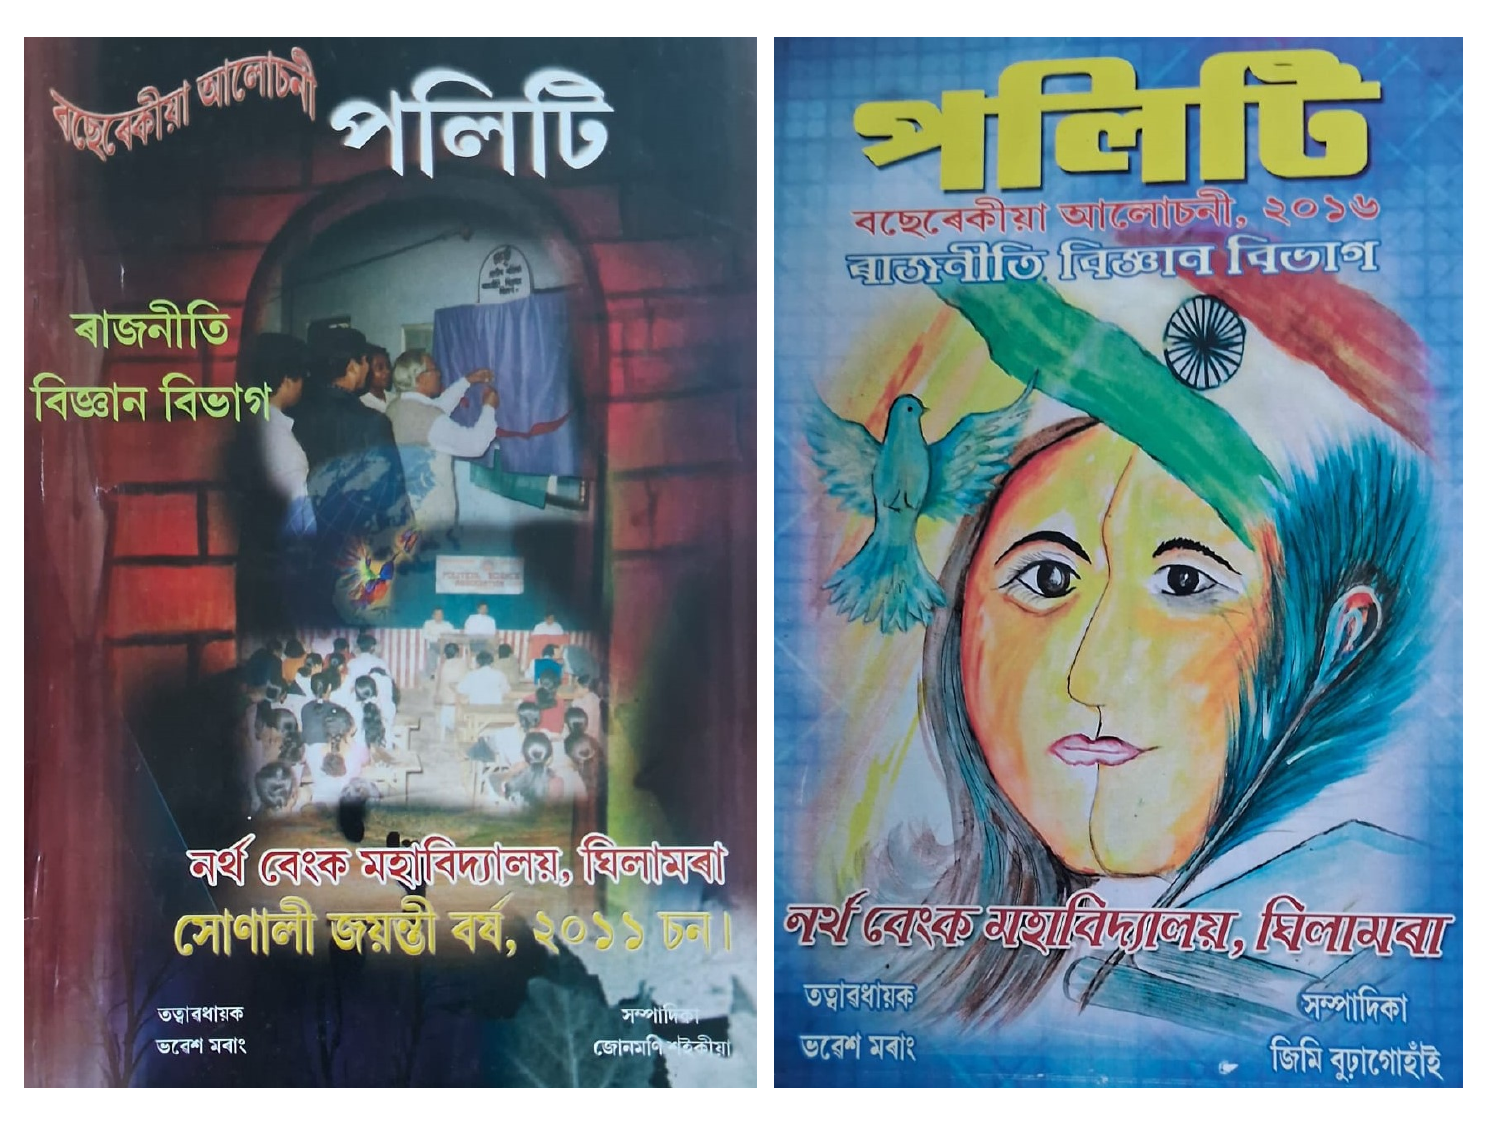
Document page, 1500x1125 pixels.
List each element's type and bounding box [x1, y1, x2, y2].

picture [774, 37, 1463, 1088]
picture [24, 37, 758, 1088]
